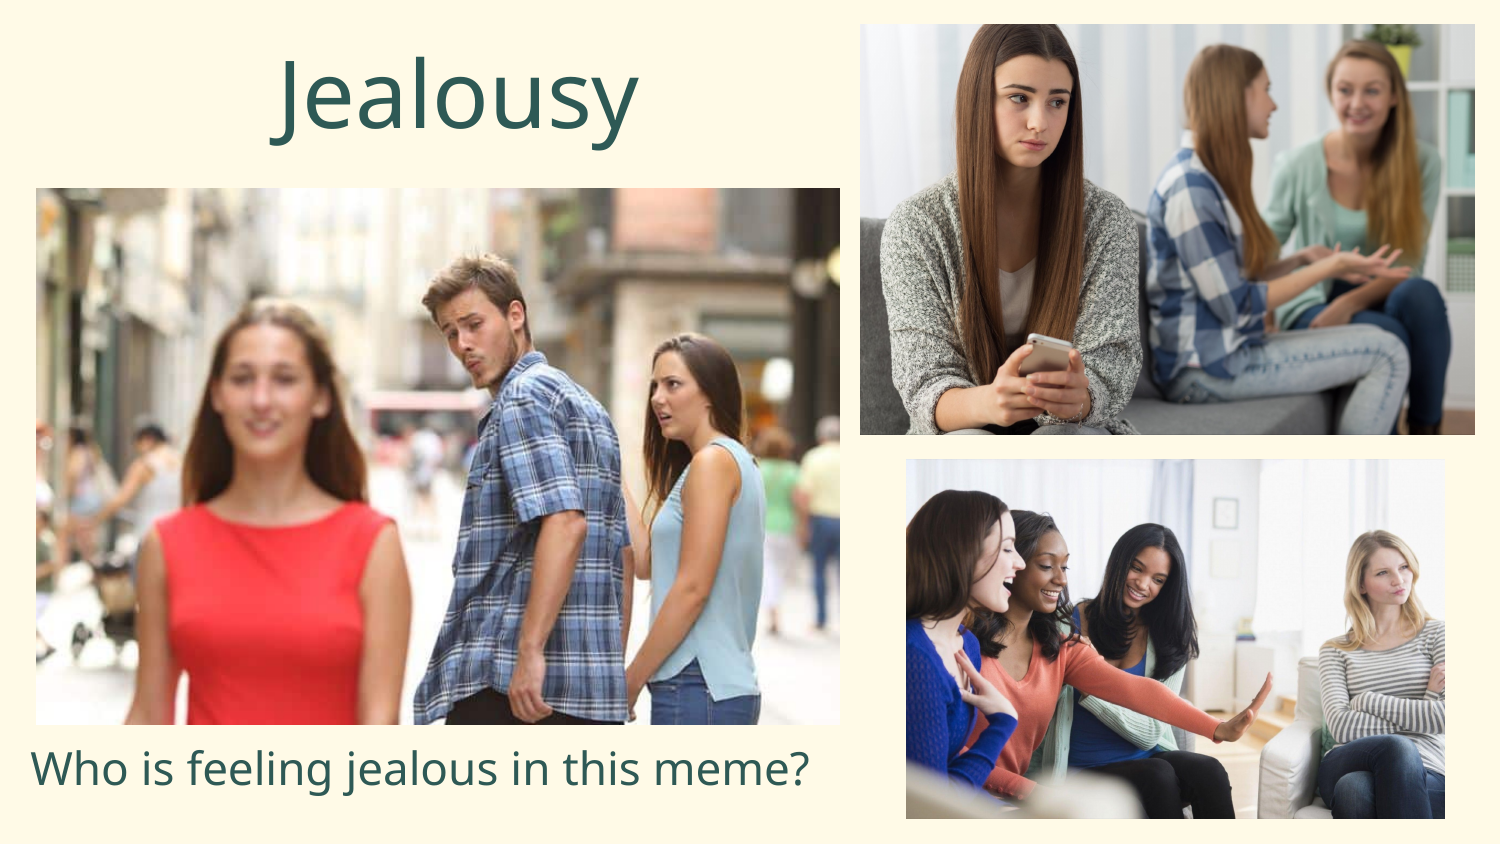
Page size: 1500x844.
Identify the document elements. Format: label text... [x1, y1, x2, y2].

title Who is feeling jealous in this meme? [15, 724, 861, 825]
title Jealousy [180, 0, 737, 187]
picture [35, 188, 840, 725]
picture [860, 24, 1476, 435]
picture [905, 459, 1445, 819]
